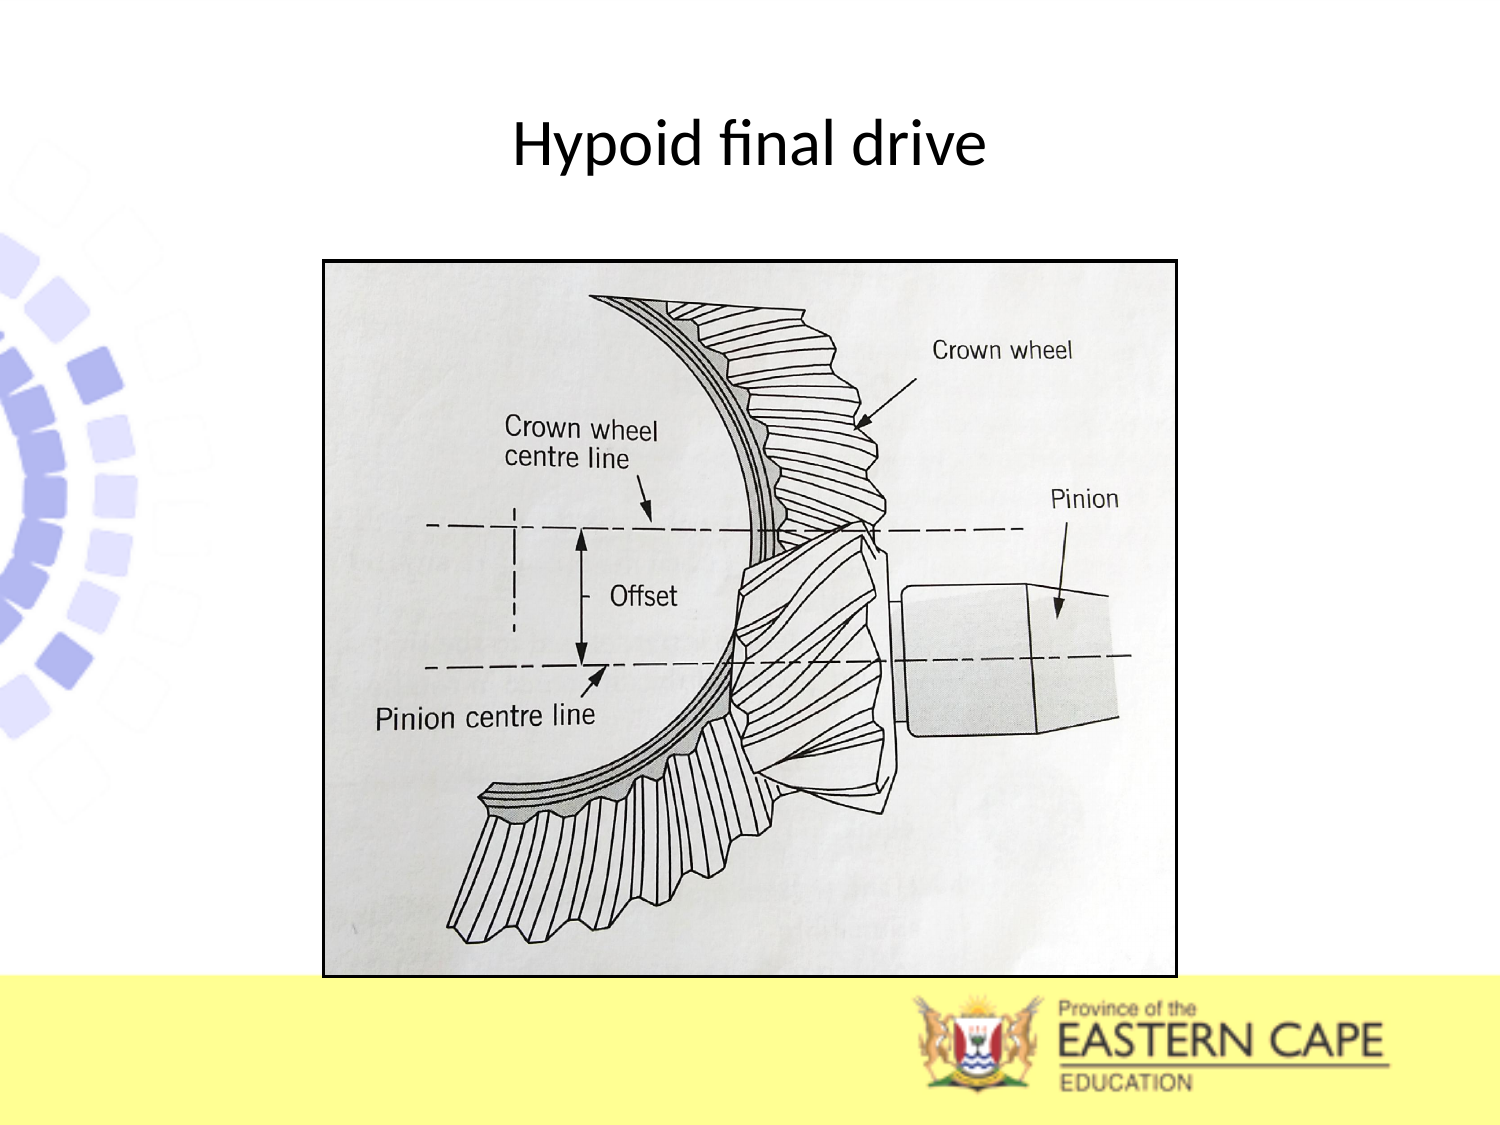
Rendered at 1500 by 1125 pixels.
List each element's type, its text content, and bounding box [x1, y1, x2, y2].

title Hypoid final drive [74, 44, 1426, 233]
picture [0, 0, 1500, 1125]
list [324, 262, 1176, 976]
